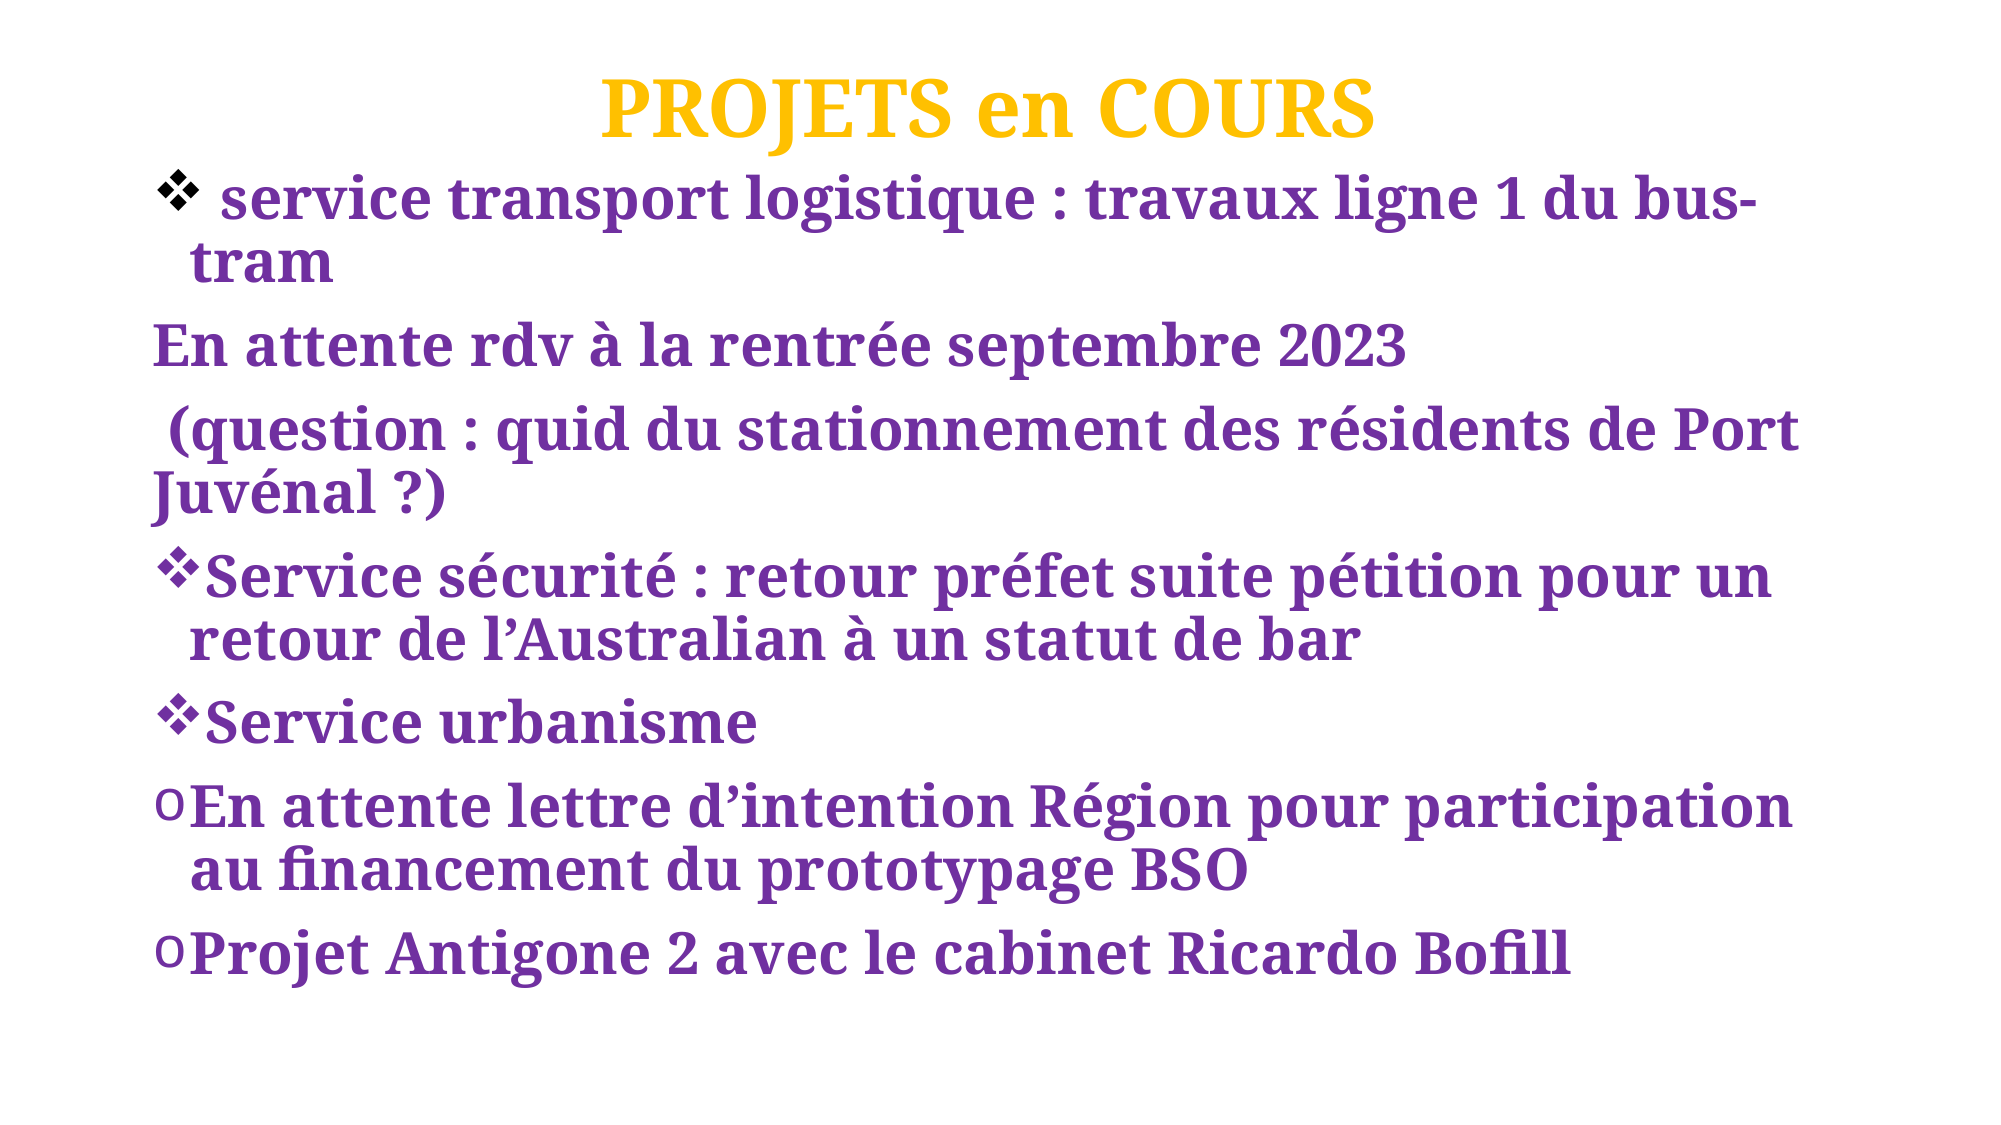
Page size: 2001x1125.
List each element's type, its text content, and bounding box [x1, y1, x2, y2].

title PROJETS en COURS [137, 59, 1863, 162]
list service transport logistique : travaux ligne 1 du bus-tram En attente rdv à la rentrée septembre 2023 (question : quid du stationnement des résidents de Port Juvénal ?) Service sécurité : retour préfet suite pétition pour un retour de l’Australian à un statut de bar Service urbanisme En attente lettre d’intention Région pour participation au financement du prototypage BSO Projet Antigone 2 avec le cabinet Ricardo Bofill [137, 162, 1863, 1014]
